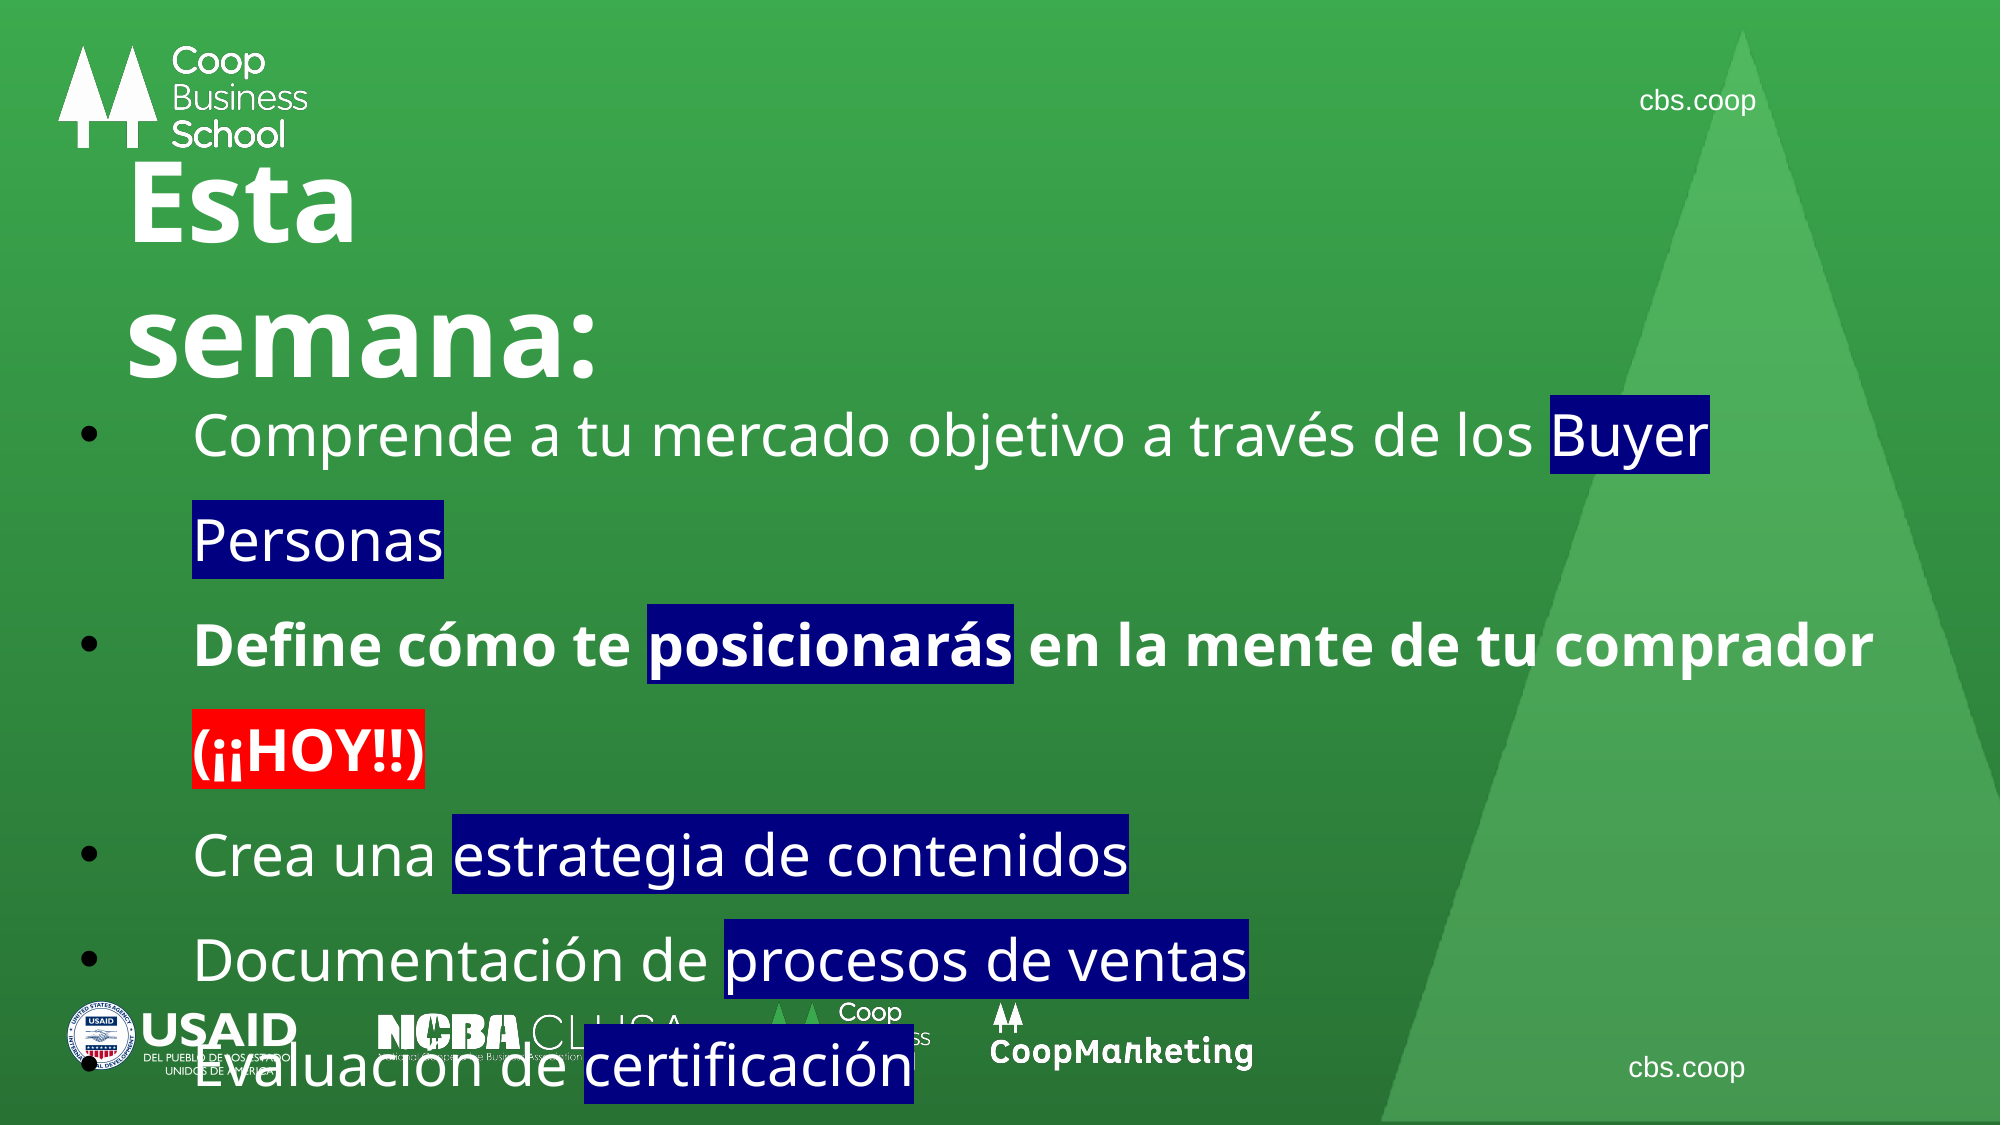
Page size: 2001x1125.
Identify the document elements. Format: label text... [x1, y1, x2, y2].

picture [39, 0, 326, 199]
text_box Comprende a tu mercado objetivo a través de los Buyer Personas Define cómo te posicionarás en la mente de tu comprador (¡¡HOY!!) Crea una estrategia de contenidos Documentación de procesos de ventas Evaluación de certificación [79, 339, 937, 941]
picture [758, 1000, 934, 1076]
text_box Esta semana: [125, 199, 846, 308]
picture [943, 0, 2000, 1123]
picture [363, 994, 704, 1081]
picture [64, 997, 301, 1078]
